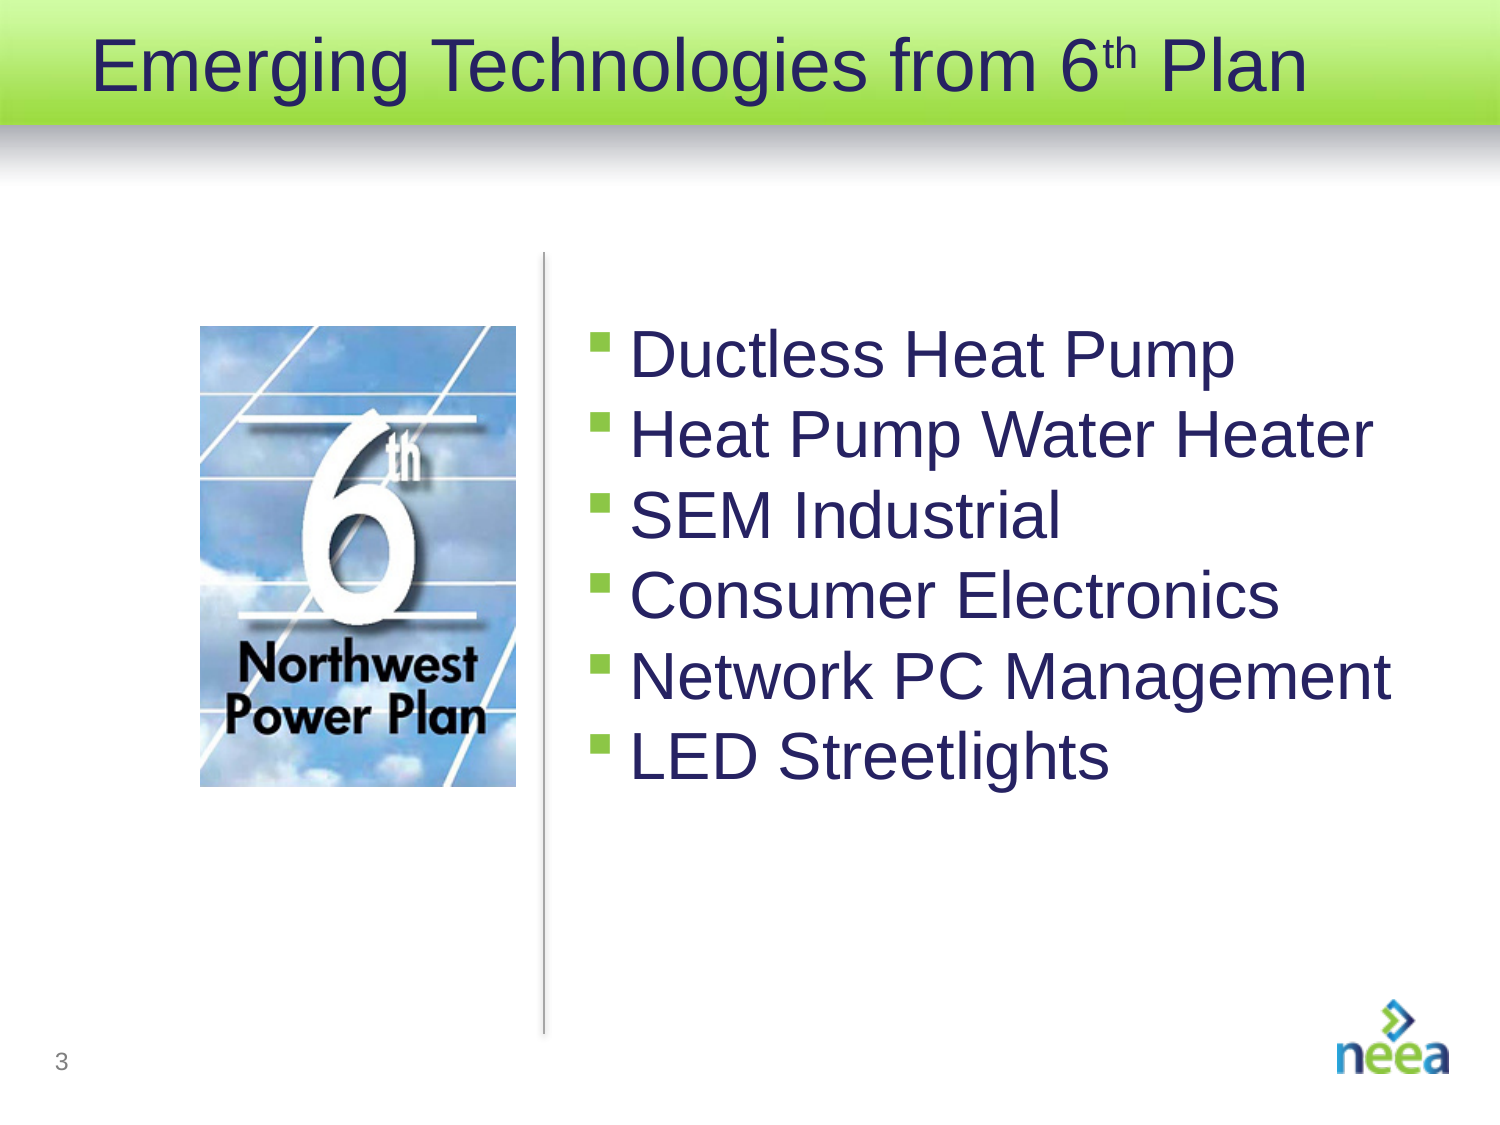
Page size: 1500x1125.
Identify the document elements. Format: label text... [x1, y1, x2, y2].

list Ductless Heat Pump Heat Pump Water Heater SEM Industrial Consumer Electronics Network PC Management LED Streetlights [545, 252, 1449, 1034]
picture [1337, 1034, 1449, 1074]
picture [0, 0, 1500, 186]
title Emerging Technologies from 6th Plan [75, 0, 1449, 123]
picture [199, 326, 516, 787]
